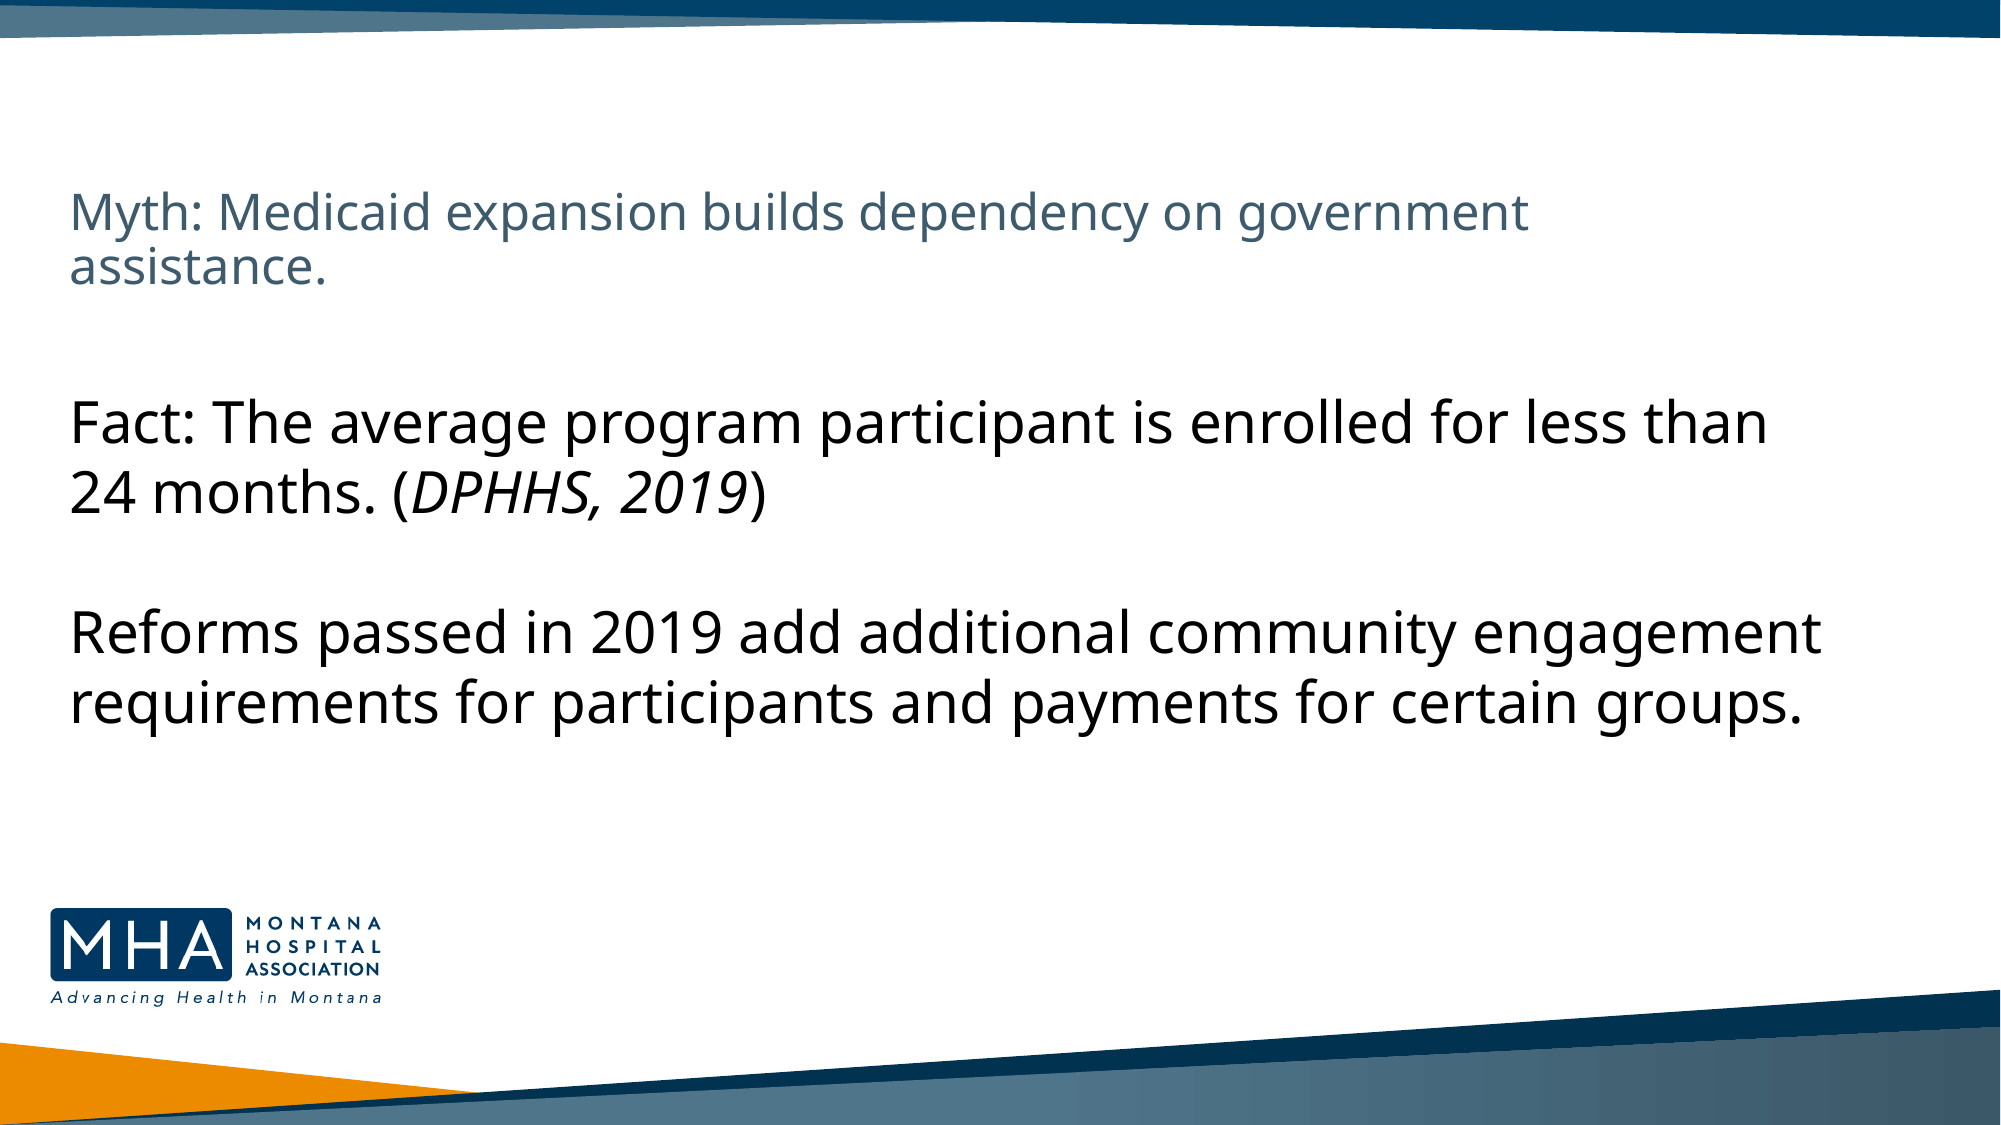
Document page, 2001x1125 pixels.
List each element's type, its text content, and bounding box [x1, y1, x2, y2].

title Myth: Medicaid expansion builds dependency on government assistance. [61, 177, 1788, 305]
picture [41, 898, 393, 1013]
text_box Fact: The average program participant is enrolled for less than 24 months. (DPHHS, 2019) Reforms passed in 2019 add additional community engagement requirements for participants and payments for certain groups. [62, 378, 1854, 743]
